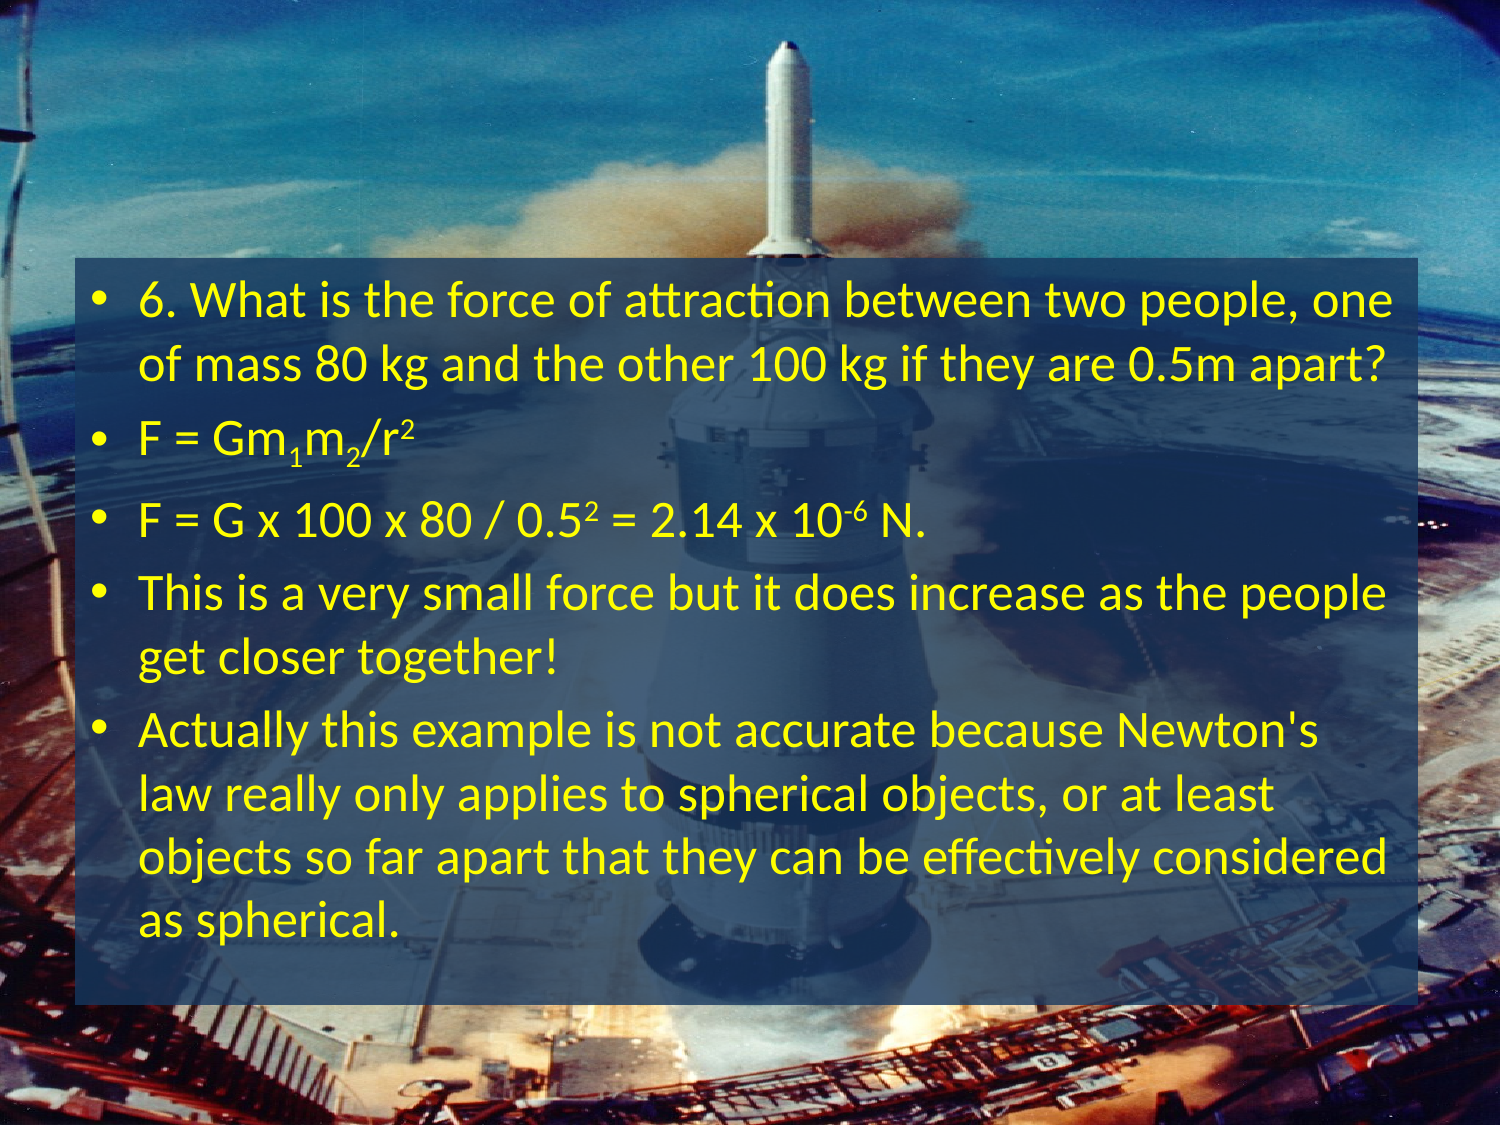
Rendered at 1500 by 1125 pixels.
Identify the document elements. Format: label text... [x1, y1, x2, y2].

picture [0, 0, 1500, 1125]
list 6. What is the force of attraction between two people, one of mass 80 kg and the other 100 kg if they are 0.5m apart? F = Gm1m2/r2 F = G x 100 x 80 / 0.52 = 2.14 x 10-6 N. This is a very small force but it does increase as the people get closer together! Actually this example is not accurate because Newton's law really only applies to spherical objects, or at least objects so far apart that they can be effectively considered as spherical. [75, 257, 1418, 1005]
